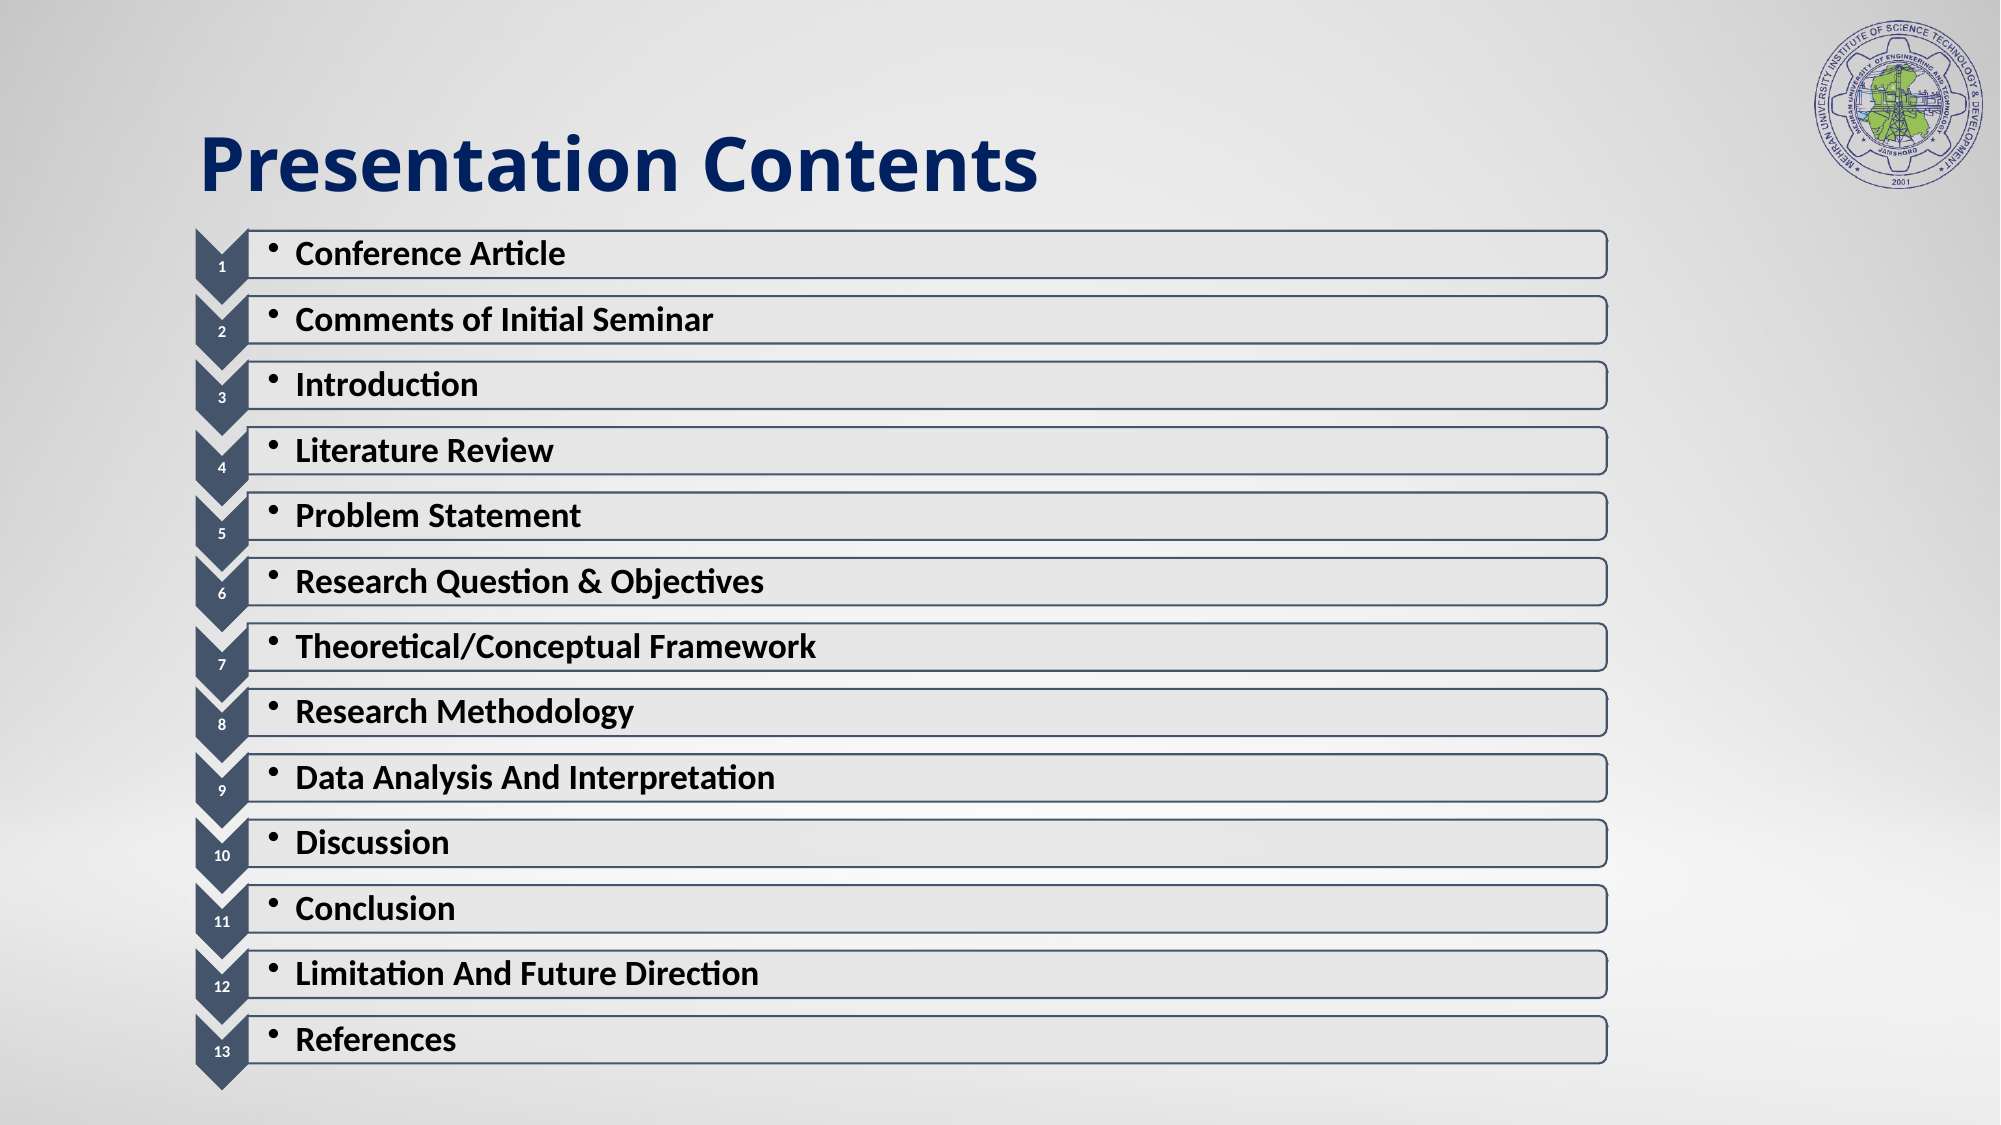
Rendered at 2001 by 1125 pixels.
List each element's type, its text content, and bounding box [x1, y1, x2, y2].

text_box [196, 230, 1607, 1090]
text_box Presentation Contents [196, 39, 2000, 207]
picture [0, 0, 2001, 1125]
